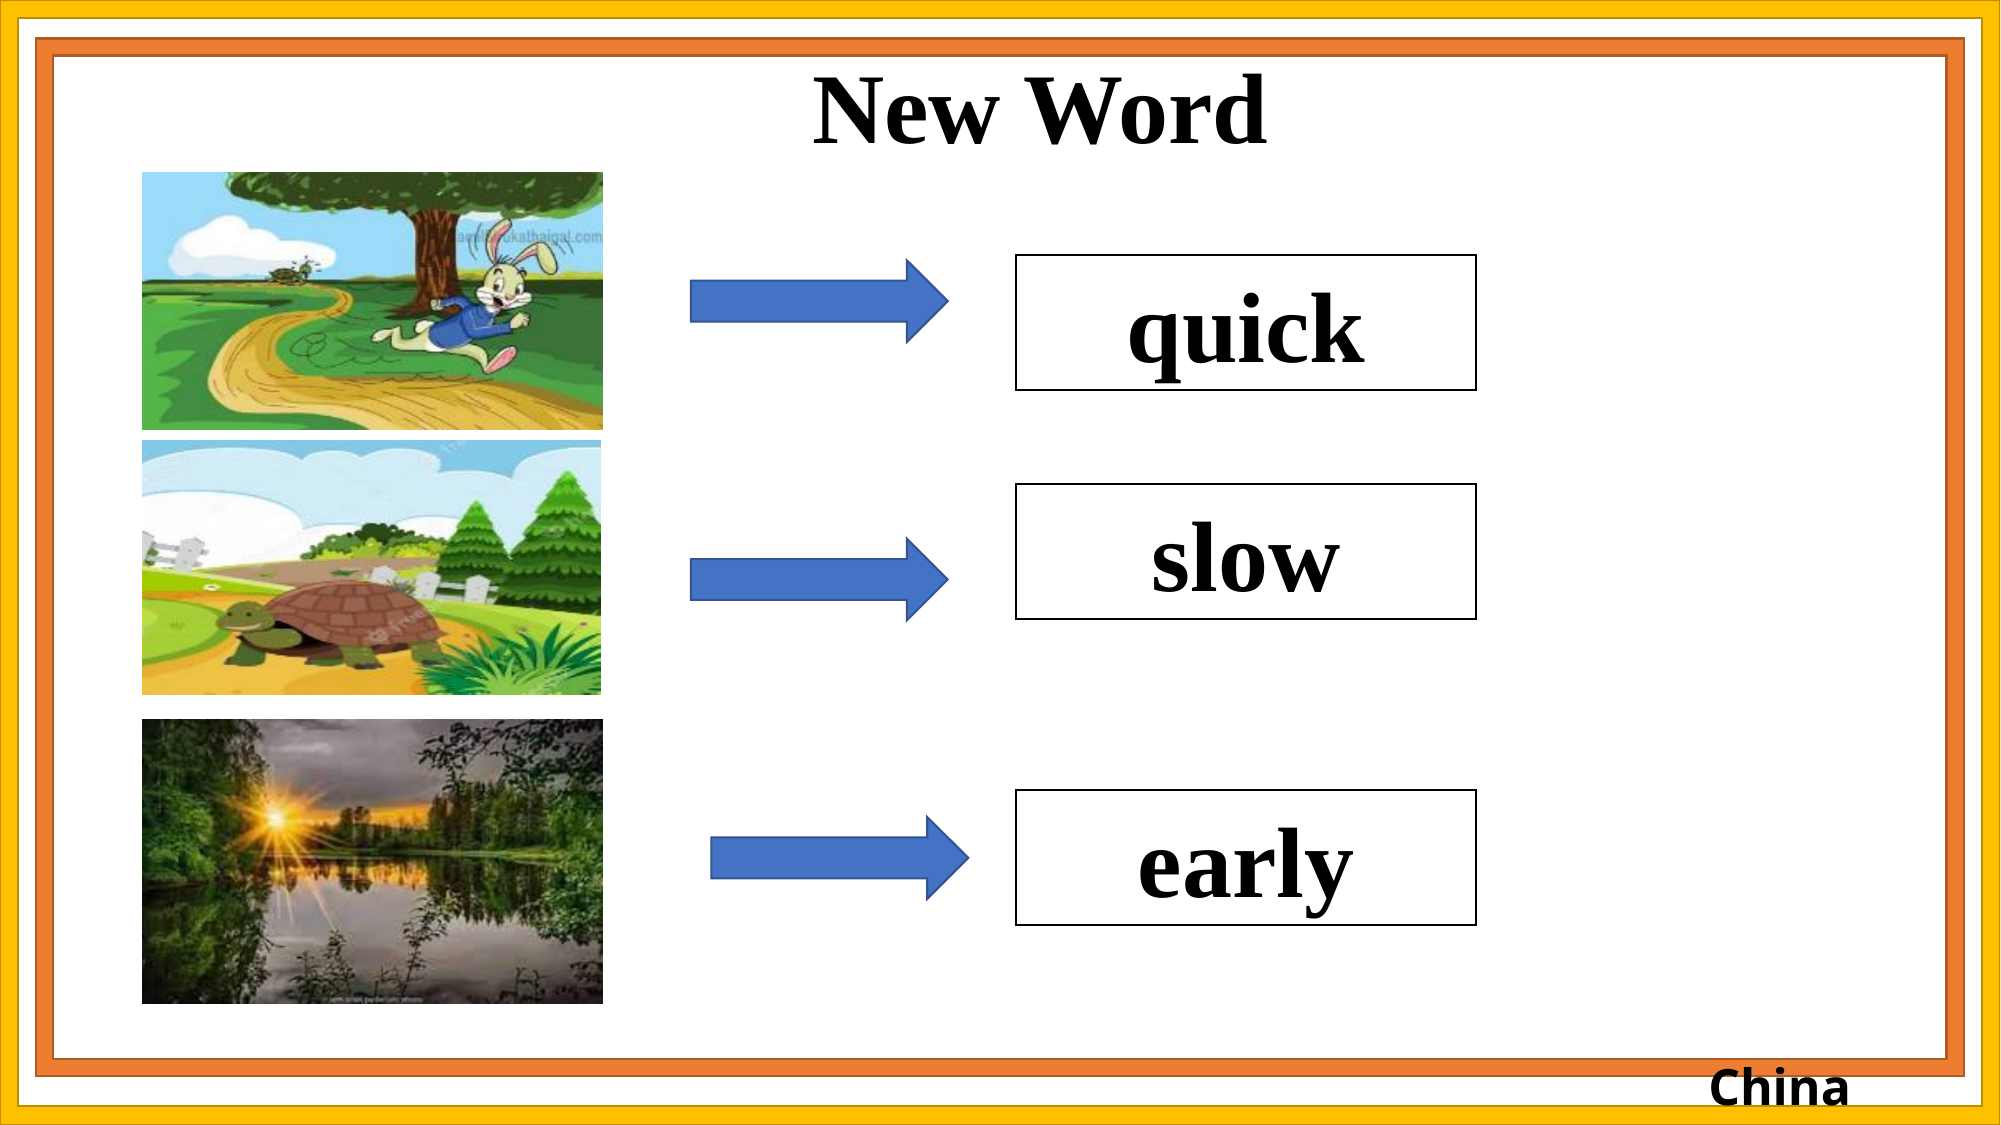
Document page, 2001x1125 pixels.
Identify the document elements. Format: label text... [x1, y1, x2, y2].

text_box slow [1015, 483, 1477, 620]
picture [142, 172, 603, 430]
picture [142, 719, 603, 1004]
text_box [689, 536, 950, 623]
text_box [689, 257, 950, 345]
text_box quick [1015, 254, 1477, 391]
picture [142, 437, 603, 696]
text_box [710, 814, 970, 902]
text_box early [1015, 789, 1477, 926]
text_box New Word [797, 36, 1639, 172]
